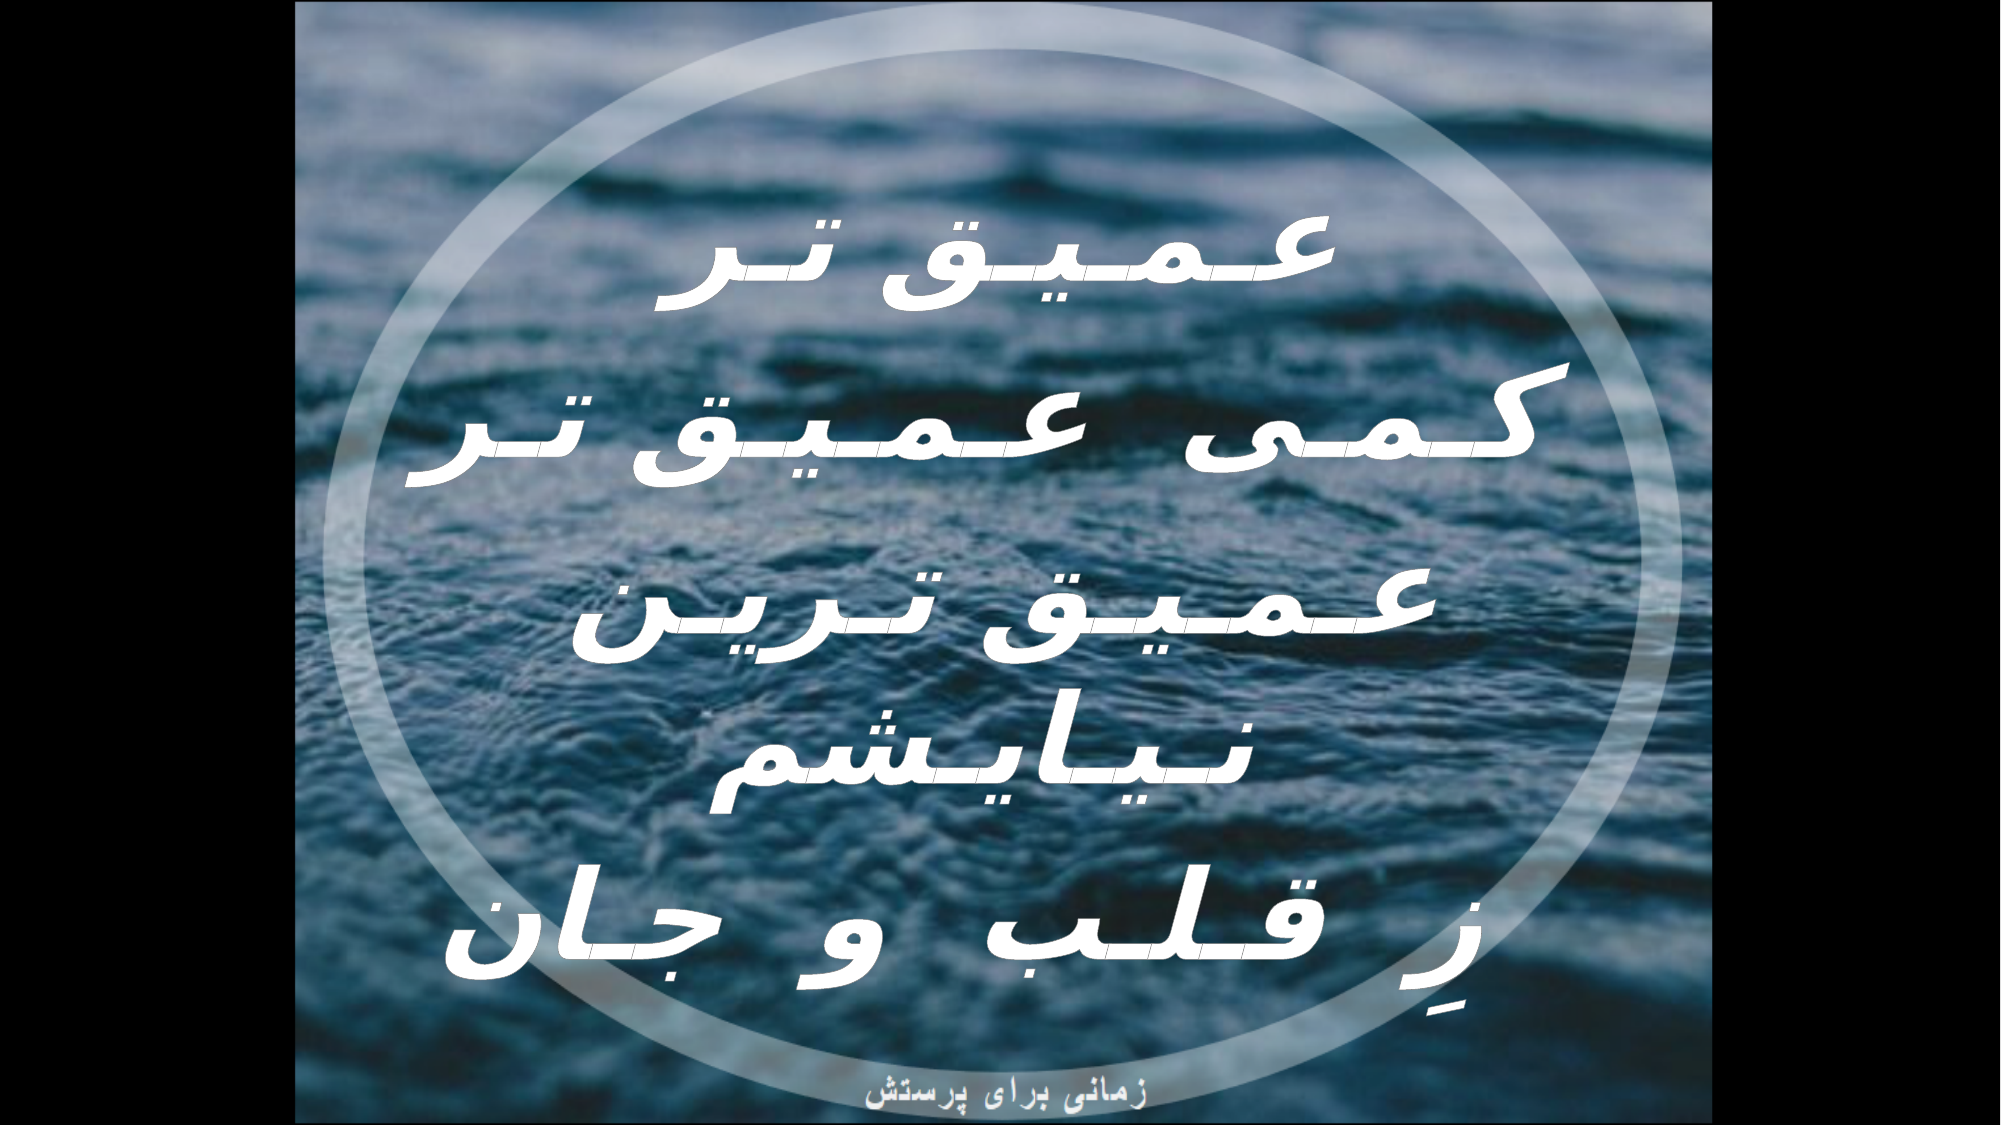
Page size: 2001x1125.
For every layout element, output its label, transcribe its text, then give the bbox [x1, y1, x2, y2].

text_box عـمـیـق تـر کـمـی عـمـیـق تـر عـمـیـق تـریـن نـیـایـشم زِ قـلـب و جـان [394, 78, 1569, 992]
picture [0, 0, 2001, 1125]
